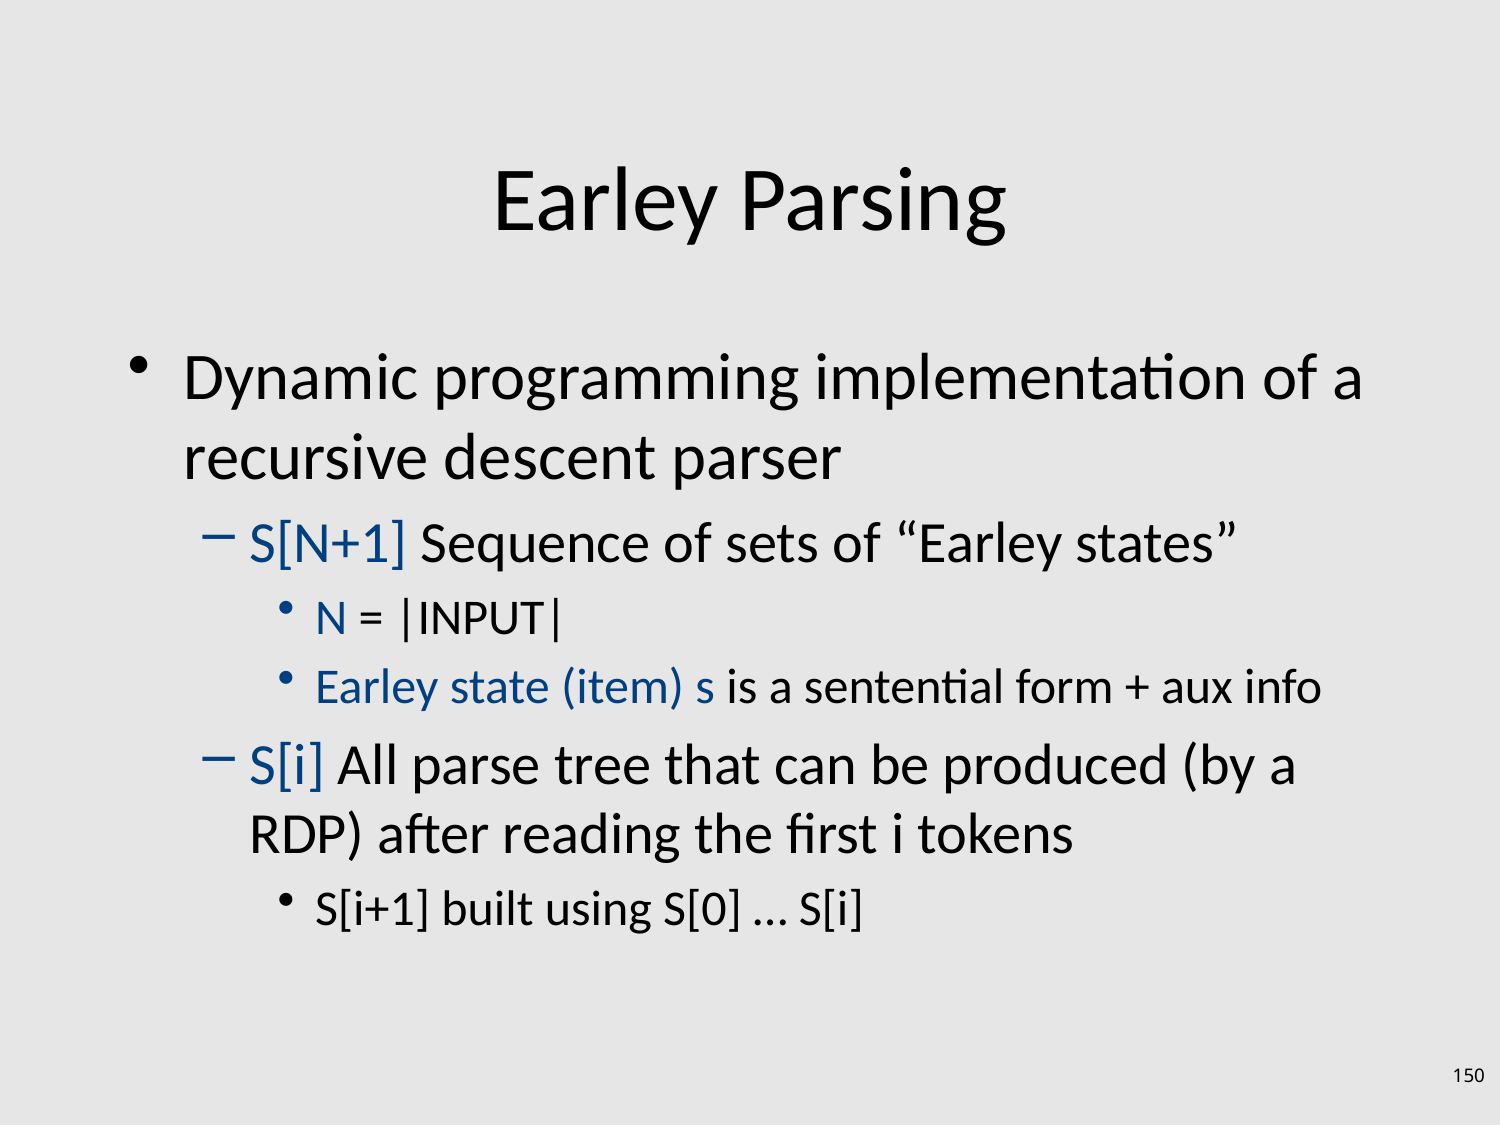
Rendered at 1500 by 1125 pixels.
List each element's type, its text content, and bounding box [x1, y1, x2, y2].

list Dynamic programming implementation of a recursive descent parser S[N+1] Sequence of sets of “Earley states” N = |INPUT| Earley state (item) s is a sentential form + aux info S[i] All parse tree that can be produced (by a RDP) after reading the first i tokens S[i+1] built using S[0] … S[i] [112, 324, 1388, 1000]
slide_number 150 [1187, 1055, 1500, 1102]
title Earley Parsing [112, 99, 1388, 288]
